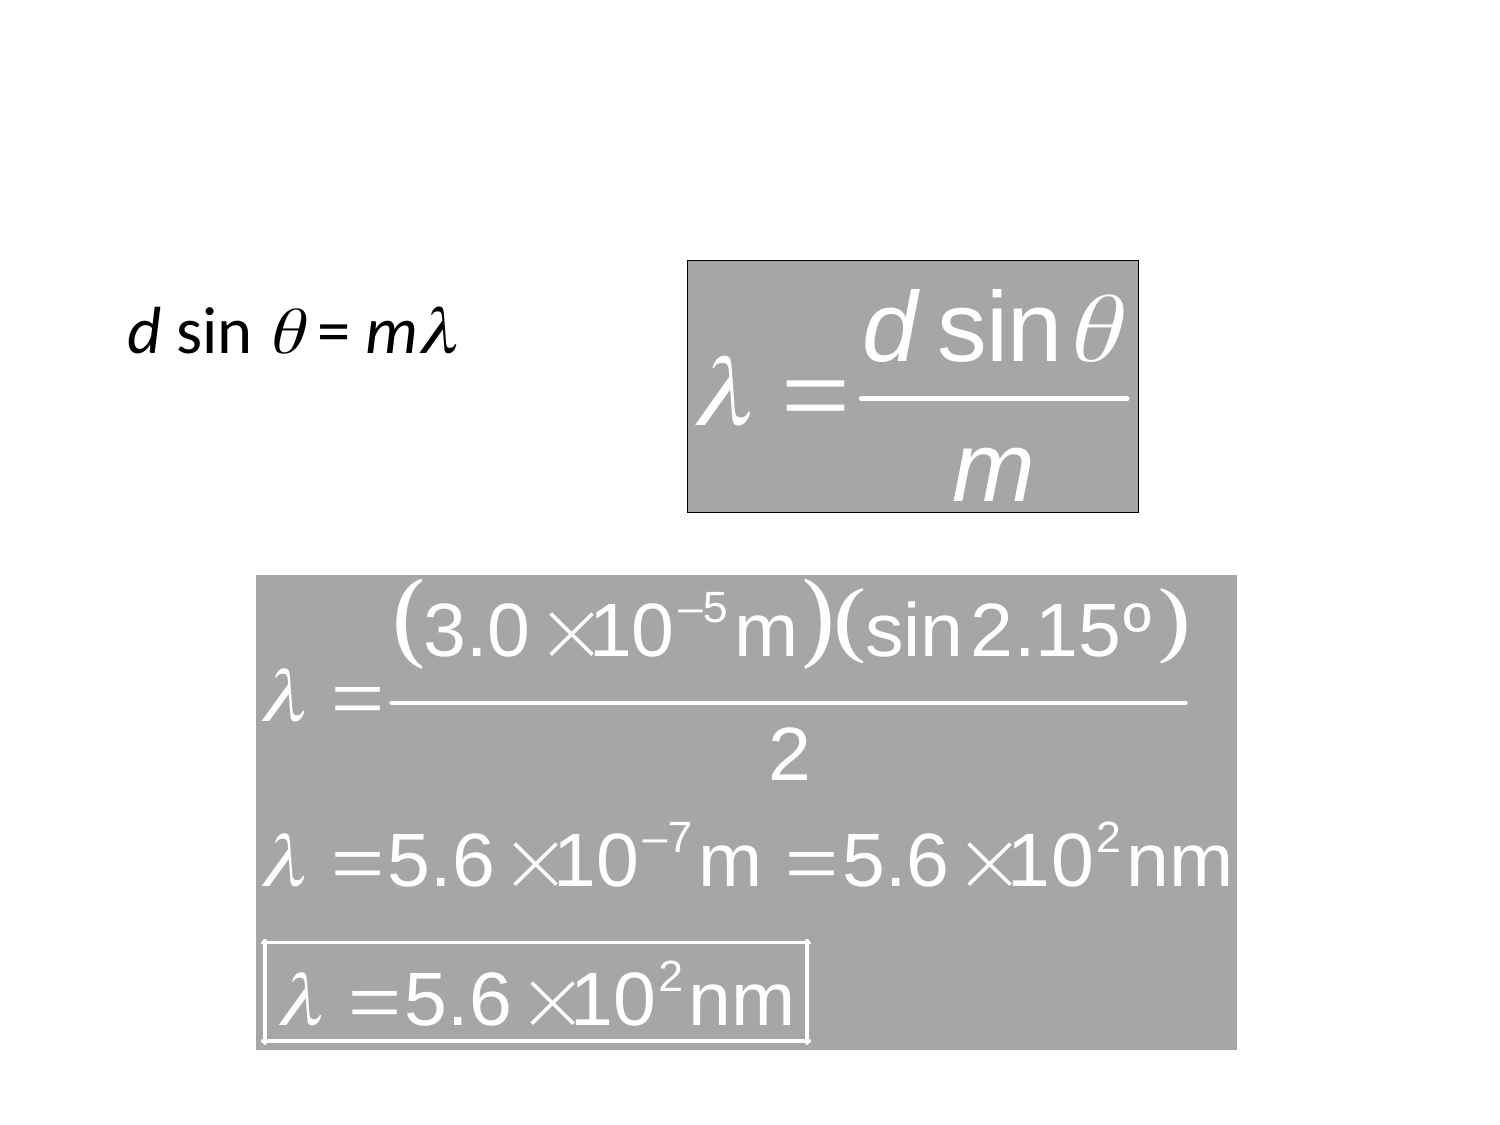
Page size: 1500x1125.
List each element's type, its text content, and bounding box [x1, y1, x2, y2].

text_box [255, 574, 1238, 1051]
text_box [687, 259, 1139, 513]
text_box d sin q = ml [37, 289, 575, 376]
